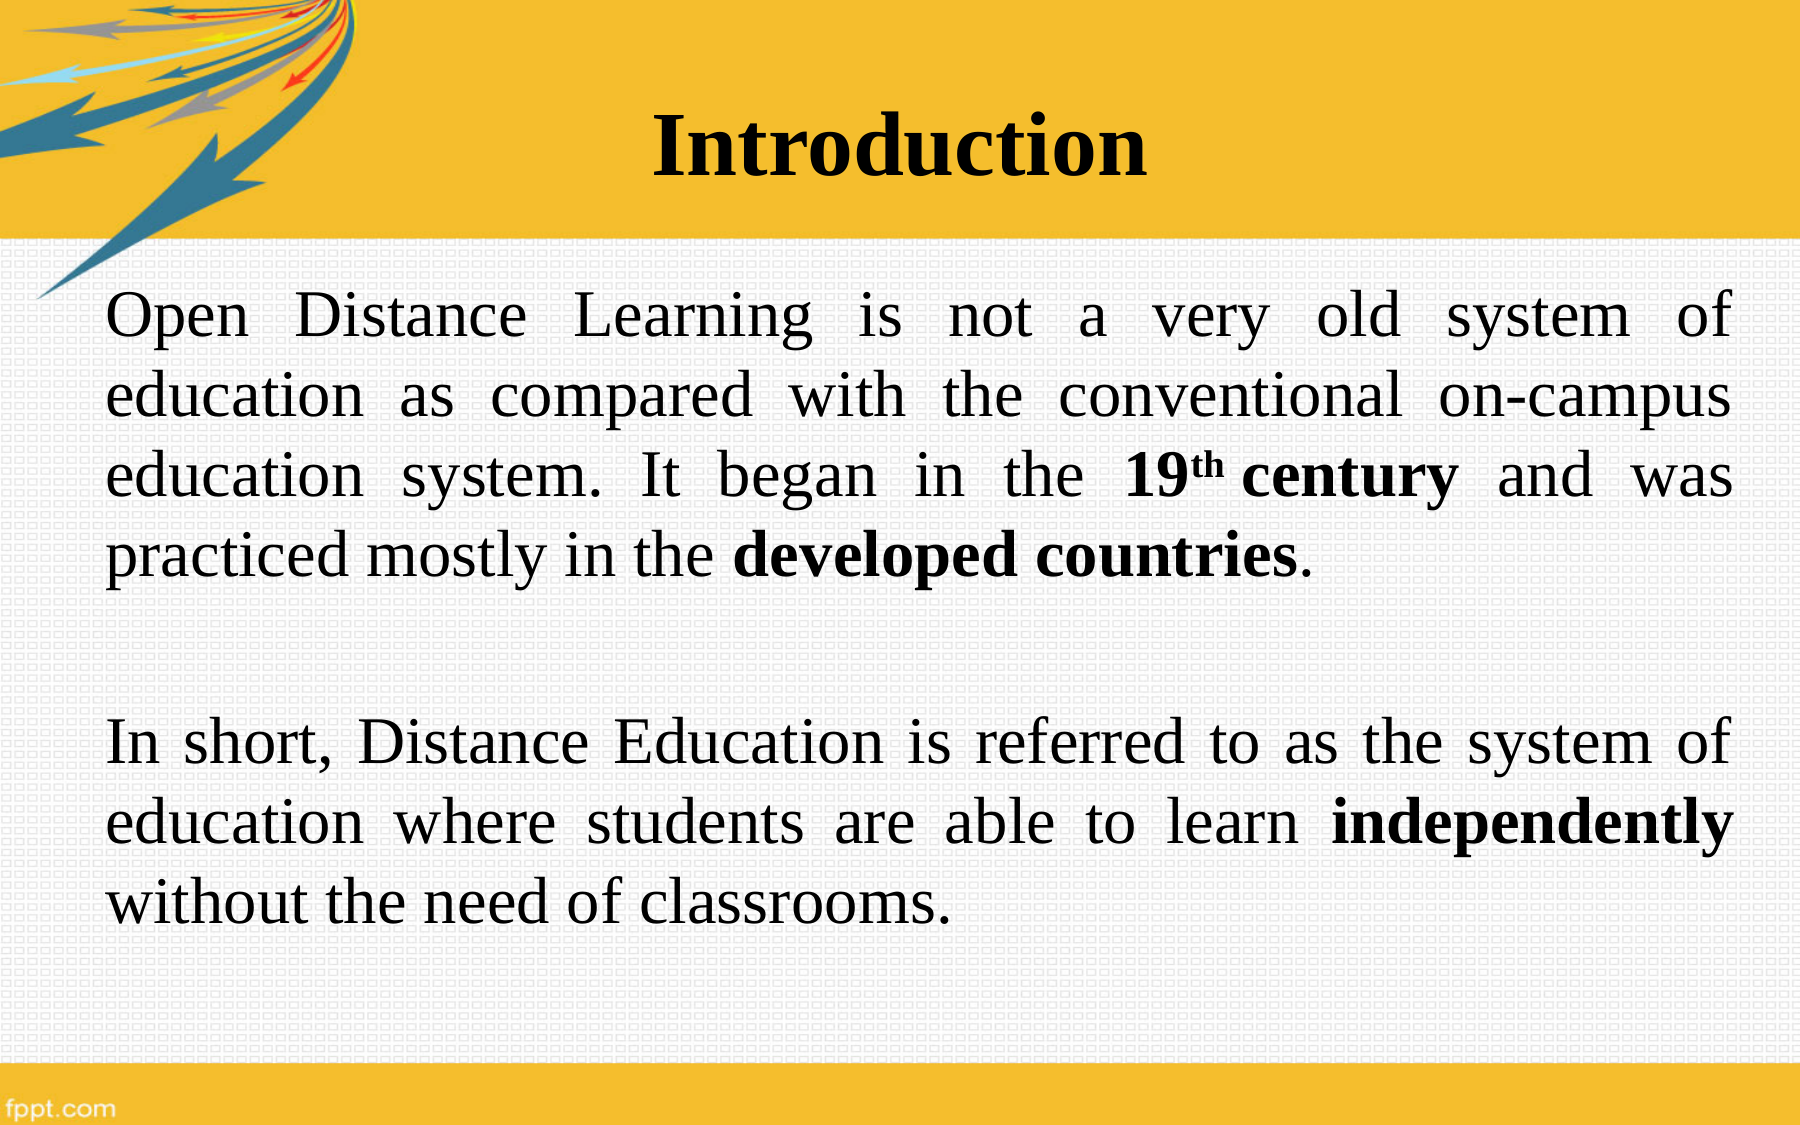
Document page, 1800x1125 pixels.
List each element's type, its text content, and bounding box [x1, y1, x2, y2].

picture [0, 0, 1800, 1125]
title Introduction [89, 44, 1711, 233]
list Open Distance Learning is not a very old system of education as compared with the conventional on-campus education system. It began in the 19th century and was practiced mostly in the developed countries. In short, Distance Education is referred to as the system of education where students are able to learn independently without the need of classrooms. [89, 262, 1751, 1006]
